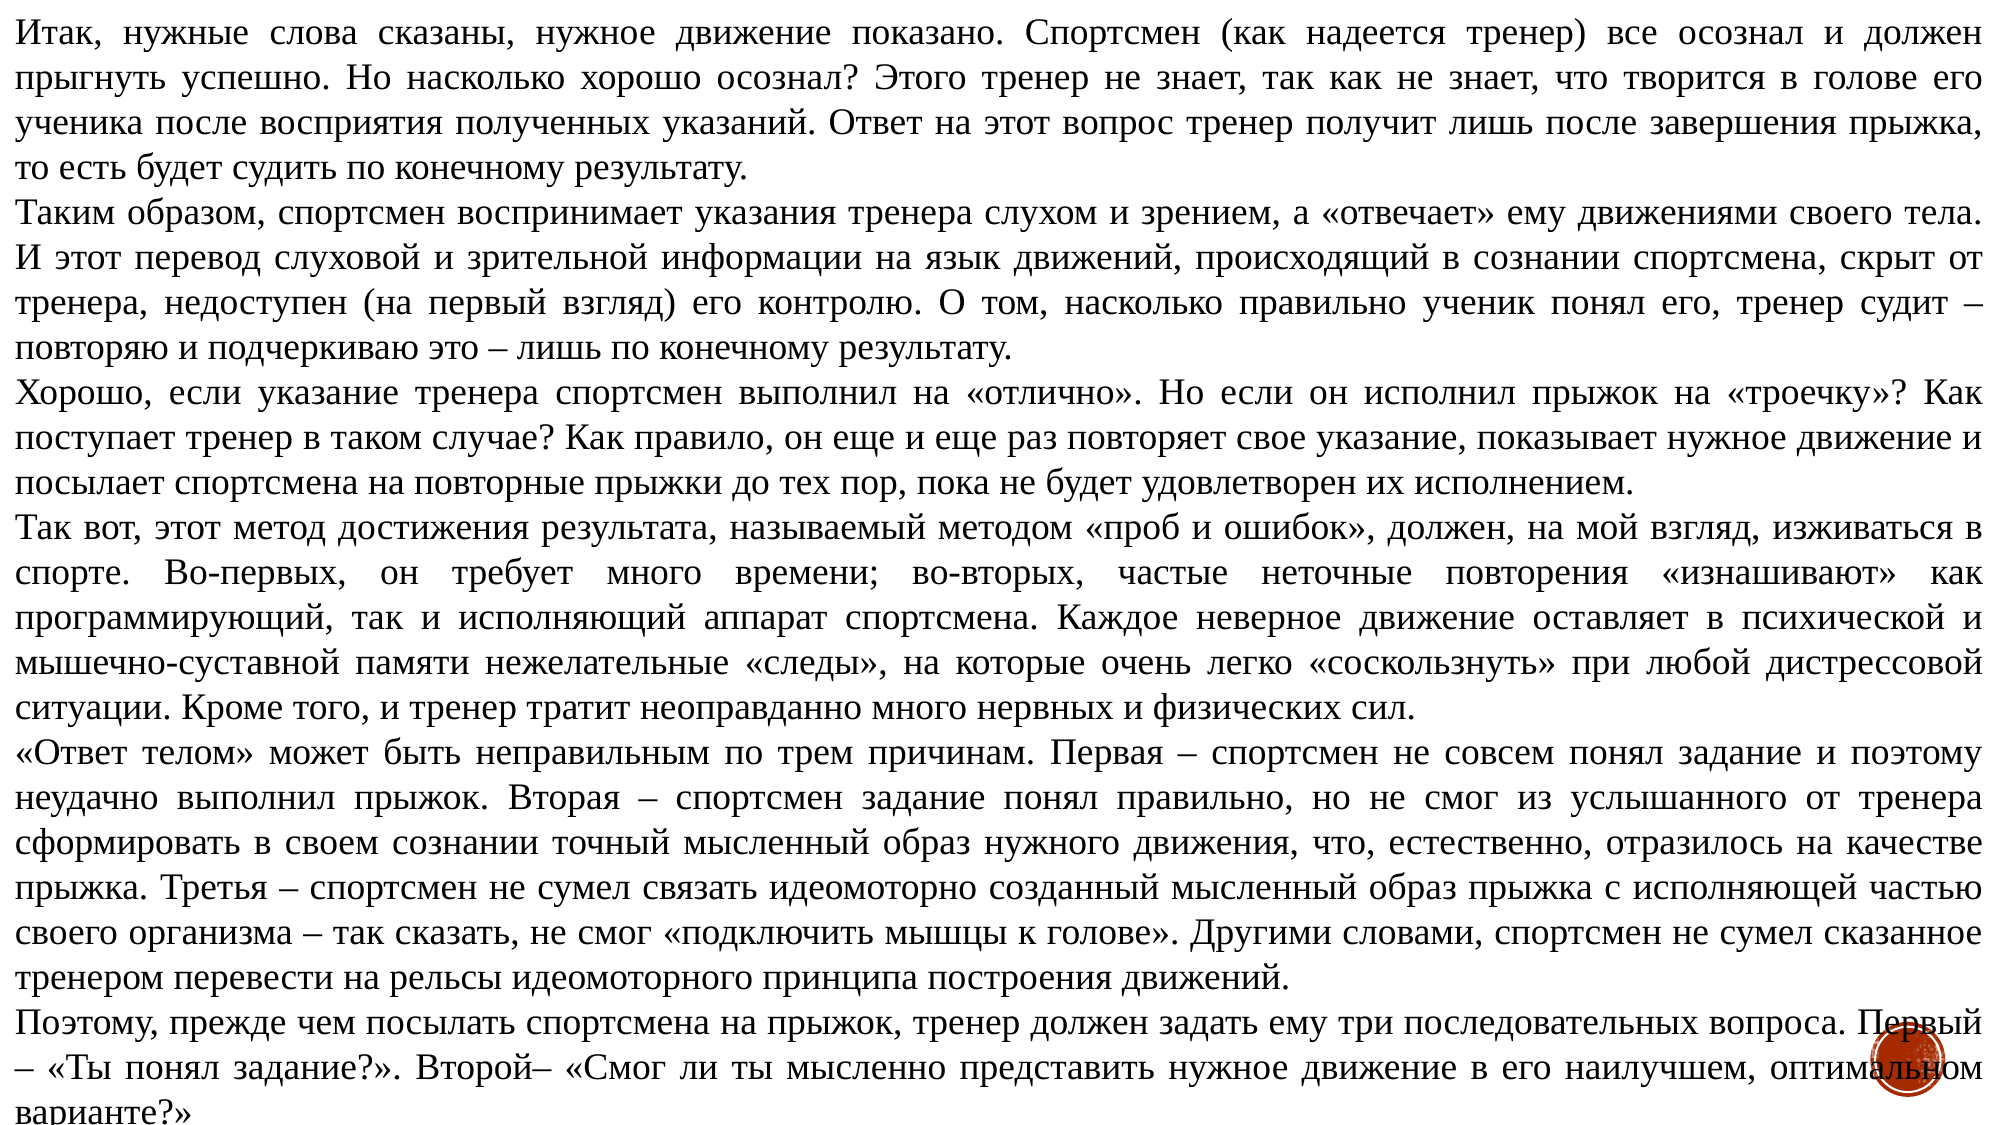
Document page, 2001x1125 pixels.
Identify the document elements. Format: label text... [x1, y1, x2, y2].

text_box Итак, нужные слова сказаны, нужное движение показано. Спортсмен (как надеется тренер) все осознал и должен прыгнуть успешно. Но насколько хорошо осознал? Этого тренер не знает, так как не знает, что творится в голове его ученика после восприятия полученных указаний. Ответ на этот вопрос тренер получит лишь после завершения прыжка, то есть будет судить по конечному результату. Таким образом, спортсмен воспринимает указания тренера слухом и зрением, а «отвечает» ему движениями своего тела. И этот перевод слуховой и зрительной информации на язык движений, происходящий в сознании спортсмена, скрыт от тренера, недоступен (на первый взгляд) его контролю. О том, насколько правильно ученик понял его, тренер судит – повторяю и подчеркиваю это – лишь по конечному результату. Хорошо, если указание тренера спортсмен выполнил на «отлично». Но если он исполнил прыжок на «троечку»? Как поступает тренер в таком случае? Как правило, он еще и еще раз повторяет свое указание, показывает нужное движение и посылает спортсмена на повторные прыжки до тех пор, пока не будет удовлетворен их исполнением. Так вот, этот метод достижения результата, называемый методом «проб и ошибок», должен, на мой взгляд, изживаться в спорте. Во-первых, он требует много времени; во-вторых, частые неточные повторения «изнашивают» как программирующий, так и исполняющий аппарат спортсмена. Каждое неверное движение оставляет в психической и мышечно-суставной памяти нежелательные «следы», на которые очень легко «соскользнуть» при любой дистрессовой ситуации. Кроме того, и тренер тратит неоправданно много нервных и физических сил. «Ответ телом» может быть неправильным по трем причинам. Первая – спортсмен не совсем понял задание и поэтому неудачно выполнил прыжок. Вторая – спортсмен задание понял правильно, но не смог из услышанного от тренера сформировать в своем сознании точный мысленный образ нужного движения, что, естественно, отразилось на качестве прыжка. Третья – спортсмен не сумел связать идеомоторно созданный мысленный образ прыжка с исполняющей частью своего организма – так сказать, не смог «подключить мышцы к голове». Другими словами, спортсмен не сумел сказанное тренером перевести на рельсы идеомоторного принципа построения движений. Поэтому, прежде чем посылать спортсмена на прыжок, тренер должен задать ему три последовательных вопроса. Первый – «Ты понял задание?». Второй– «Смог ли ты мысленно представить нужное движение в его наилучшем, оптимальном варианте?» [0, 0, 2000, 1125]
